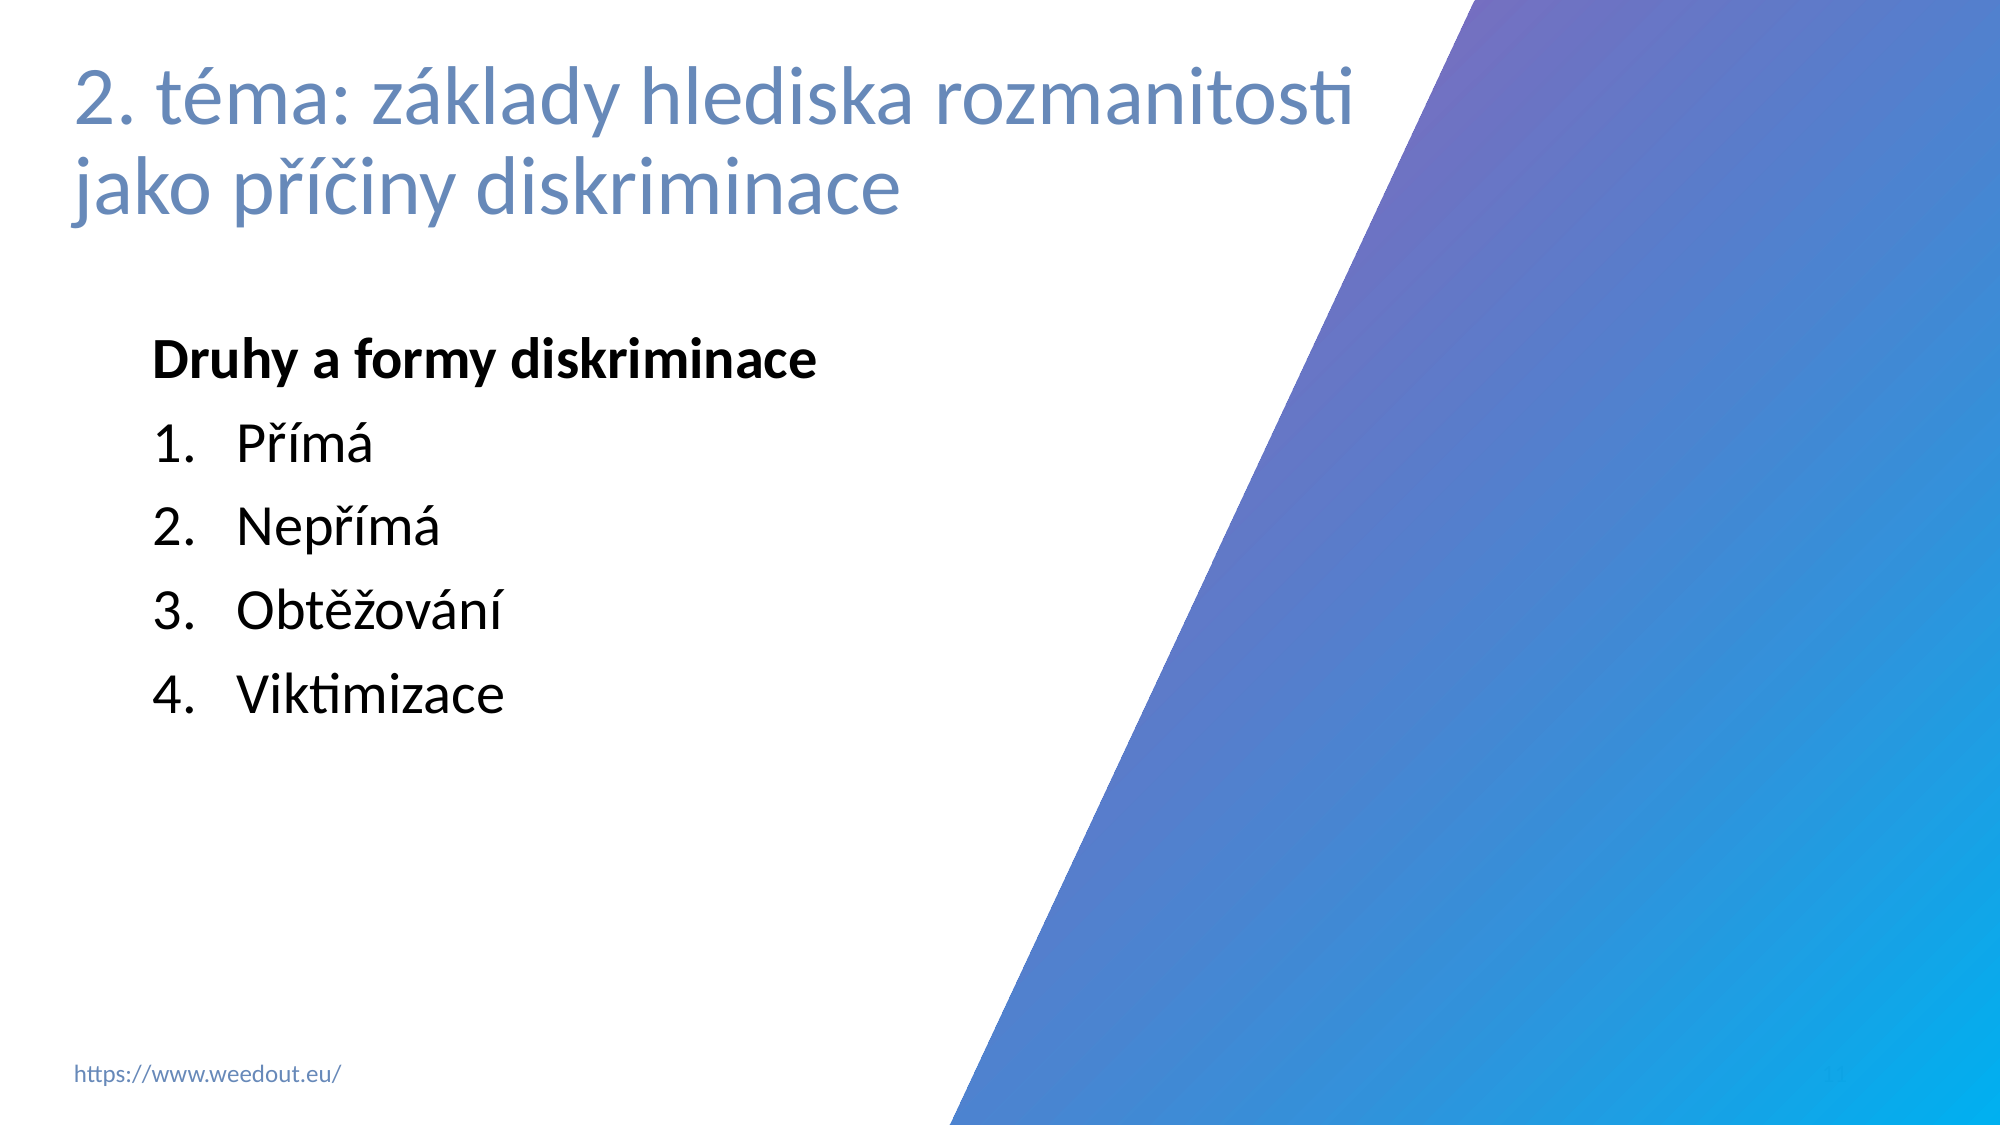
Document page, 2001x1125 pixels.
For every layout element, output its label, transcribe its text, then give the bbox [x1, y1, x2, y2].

title 2. téma: základy hlediska rozmanitosti jako příčiny diskriminace [58, 45, 1413, 263]
text_box https://www.weedout.eu/ [58, 1049, 508, 1095]
list Druhy a formy diskriminace Přímá Nepřímá Obtěžování Viktimizace [137, 229, 1367, 944]
text_box [949, 0, 2000, 1125]
